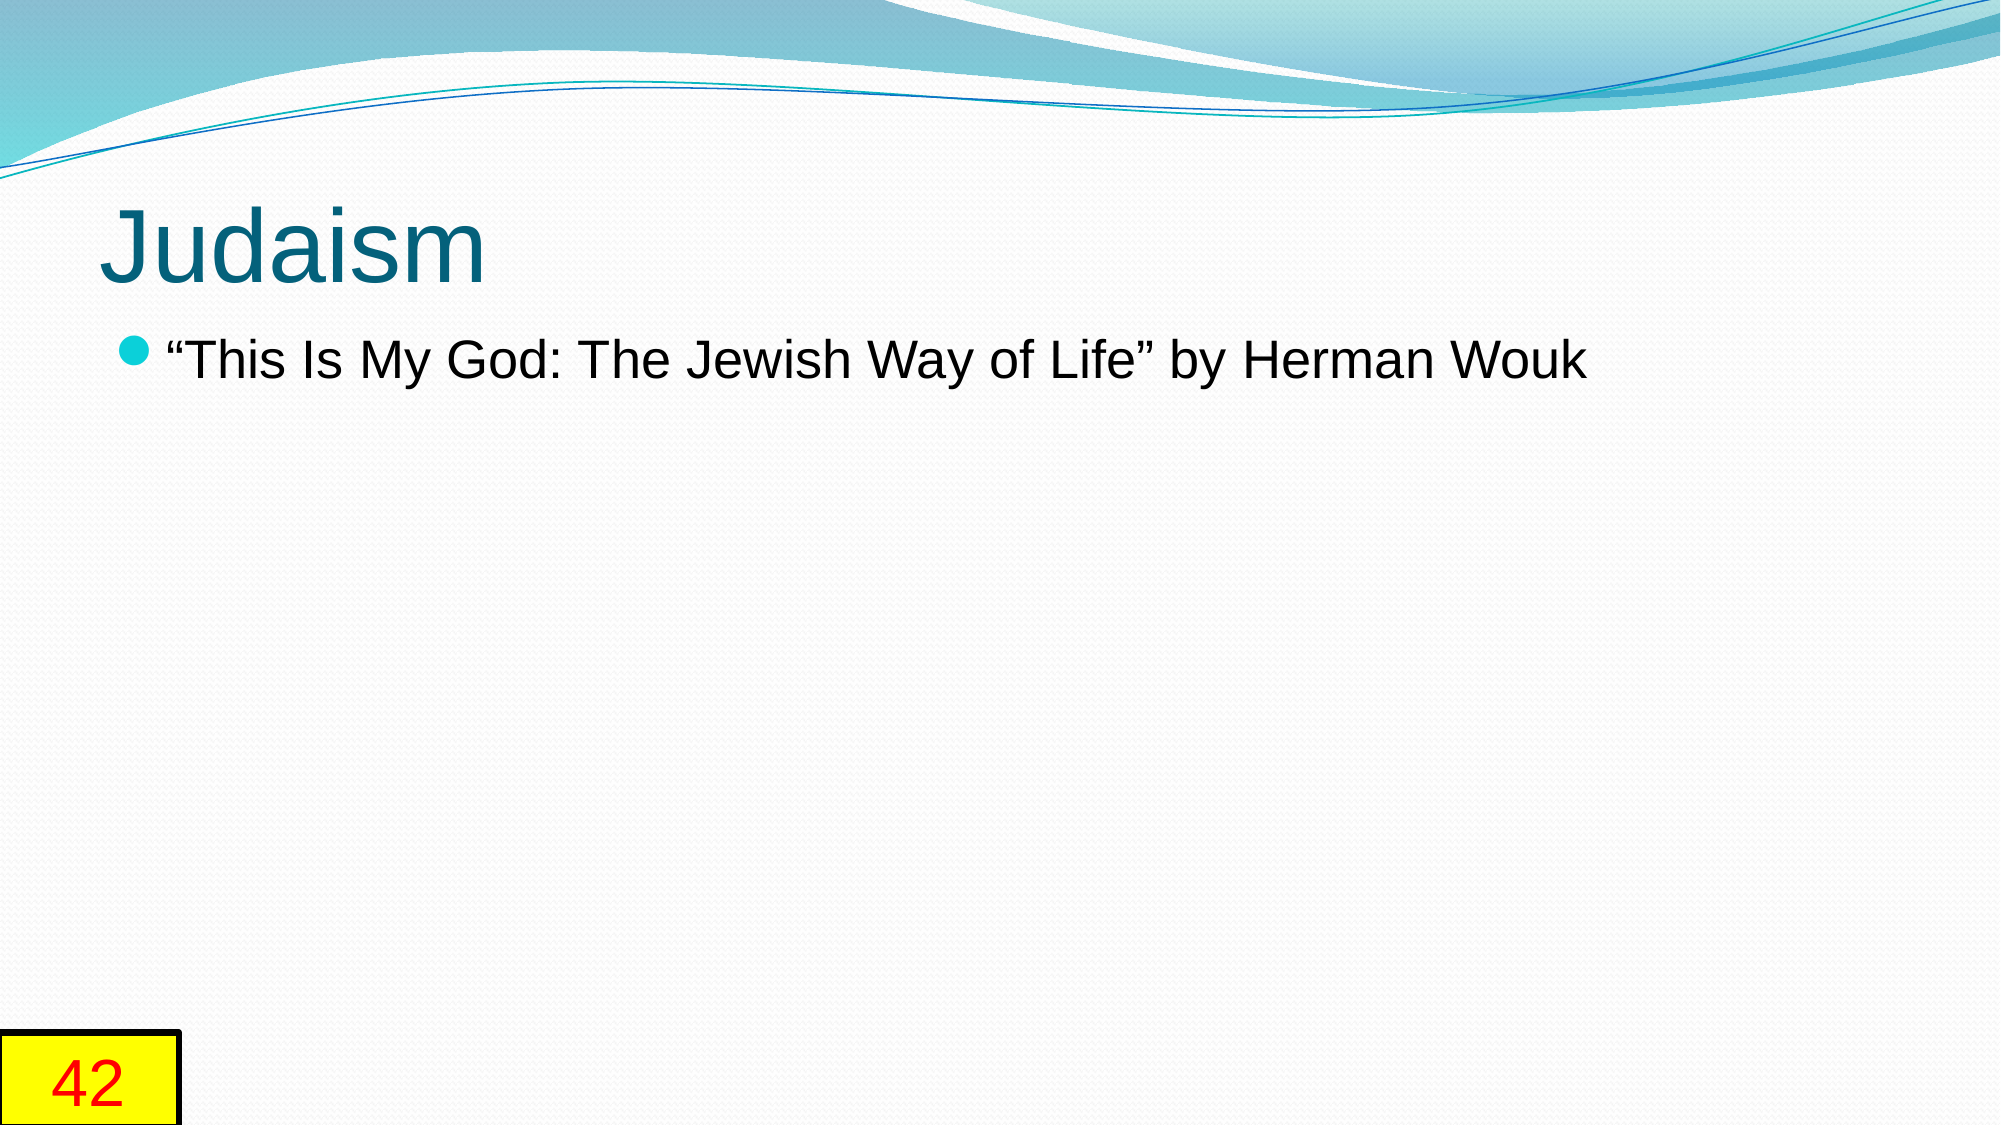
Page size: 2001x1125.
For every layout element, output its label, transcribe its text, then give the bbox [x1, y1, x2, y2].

title Judaism [99, 115, 1900, 303]
list “This Is My God: The Jewish Way of Life” by Herman Wouk [99, 317, 1900, 1038]
text_box 42 [0, 1032, 179, 1125]
